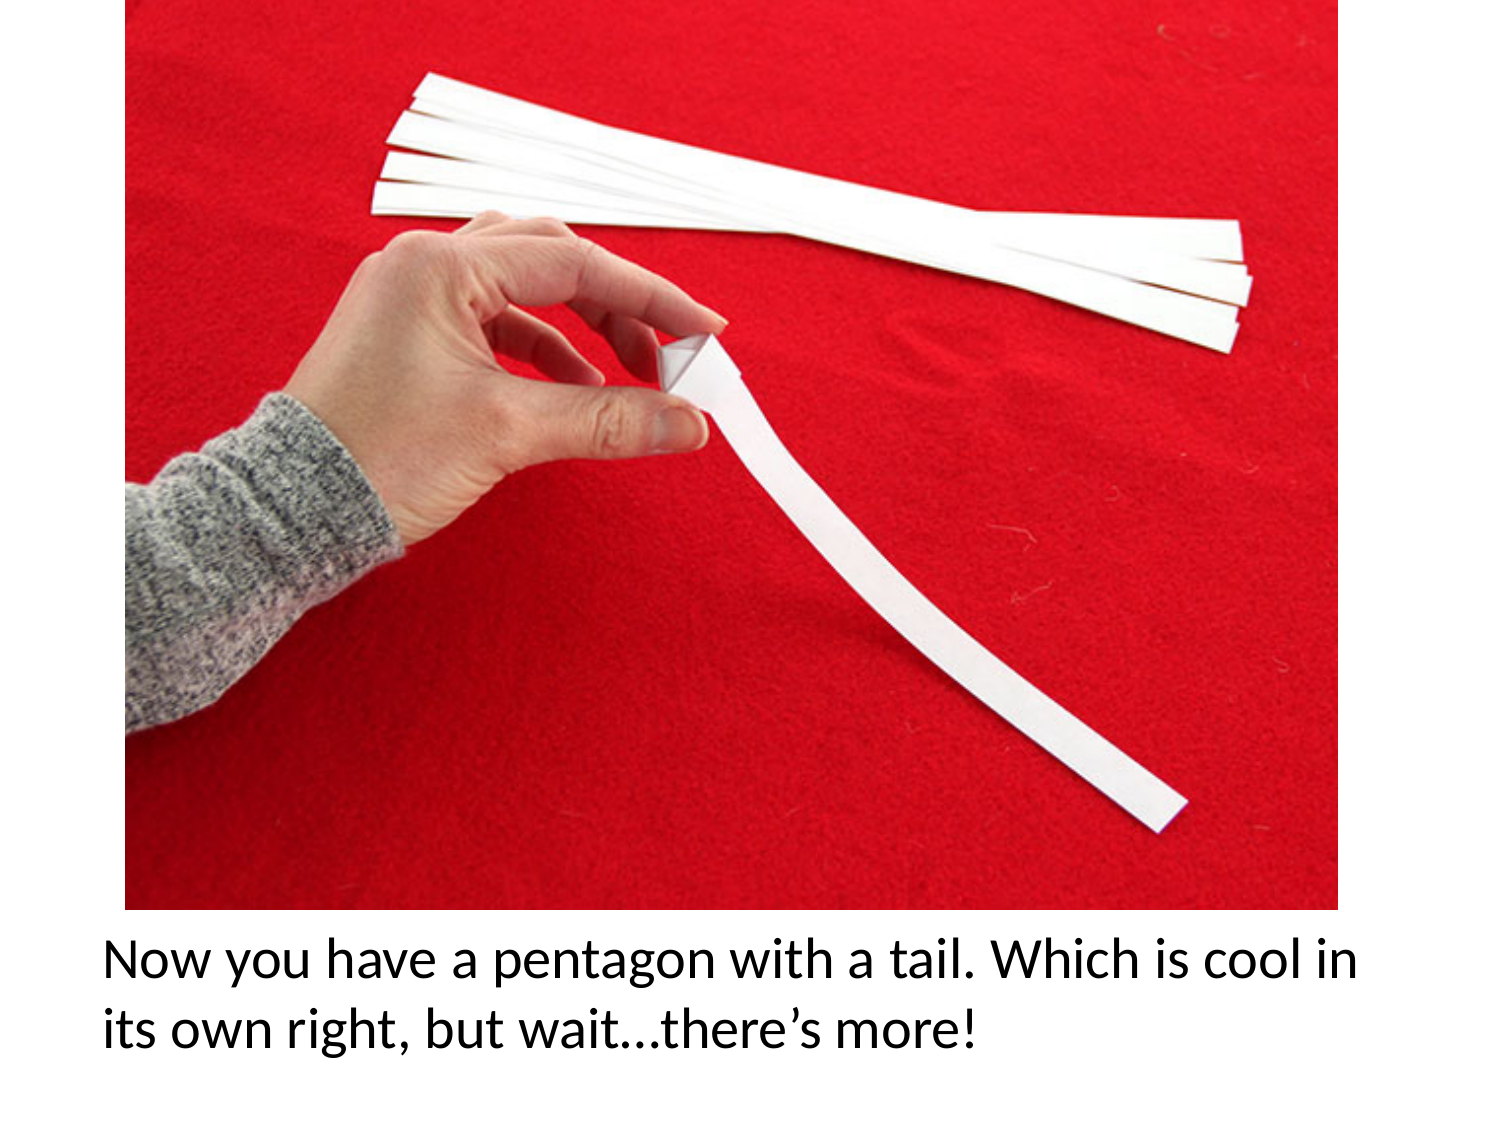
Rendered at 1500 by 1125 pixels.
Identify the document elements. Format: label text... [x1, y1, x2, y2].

text_box Now you have a pentagon with a tail. Which is cool in its own right, but wait…there’s more! [87, 912, 1400, 1068]
picture [124, 0, 1338, 910]
